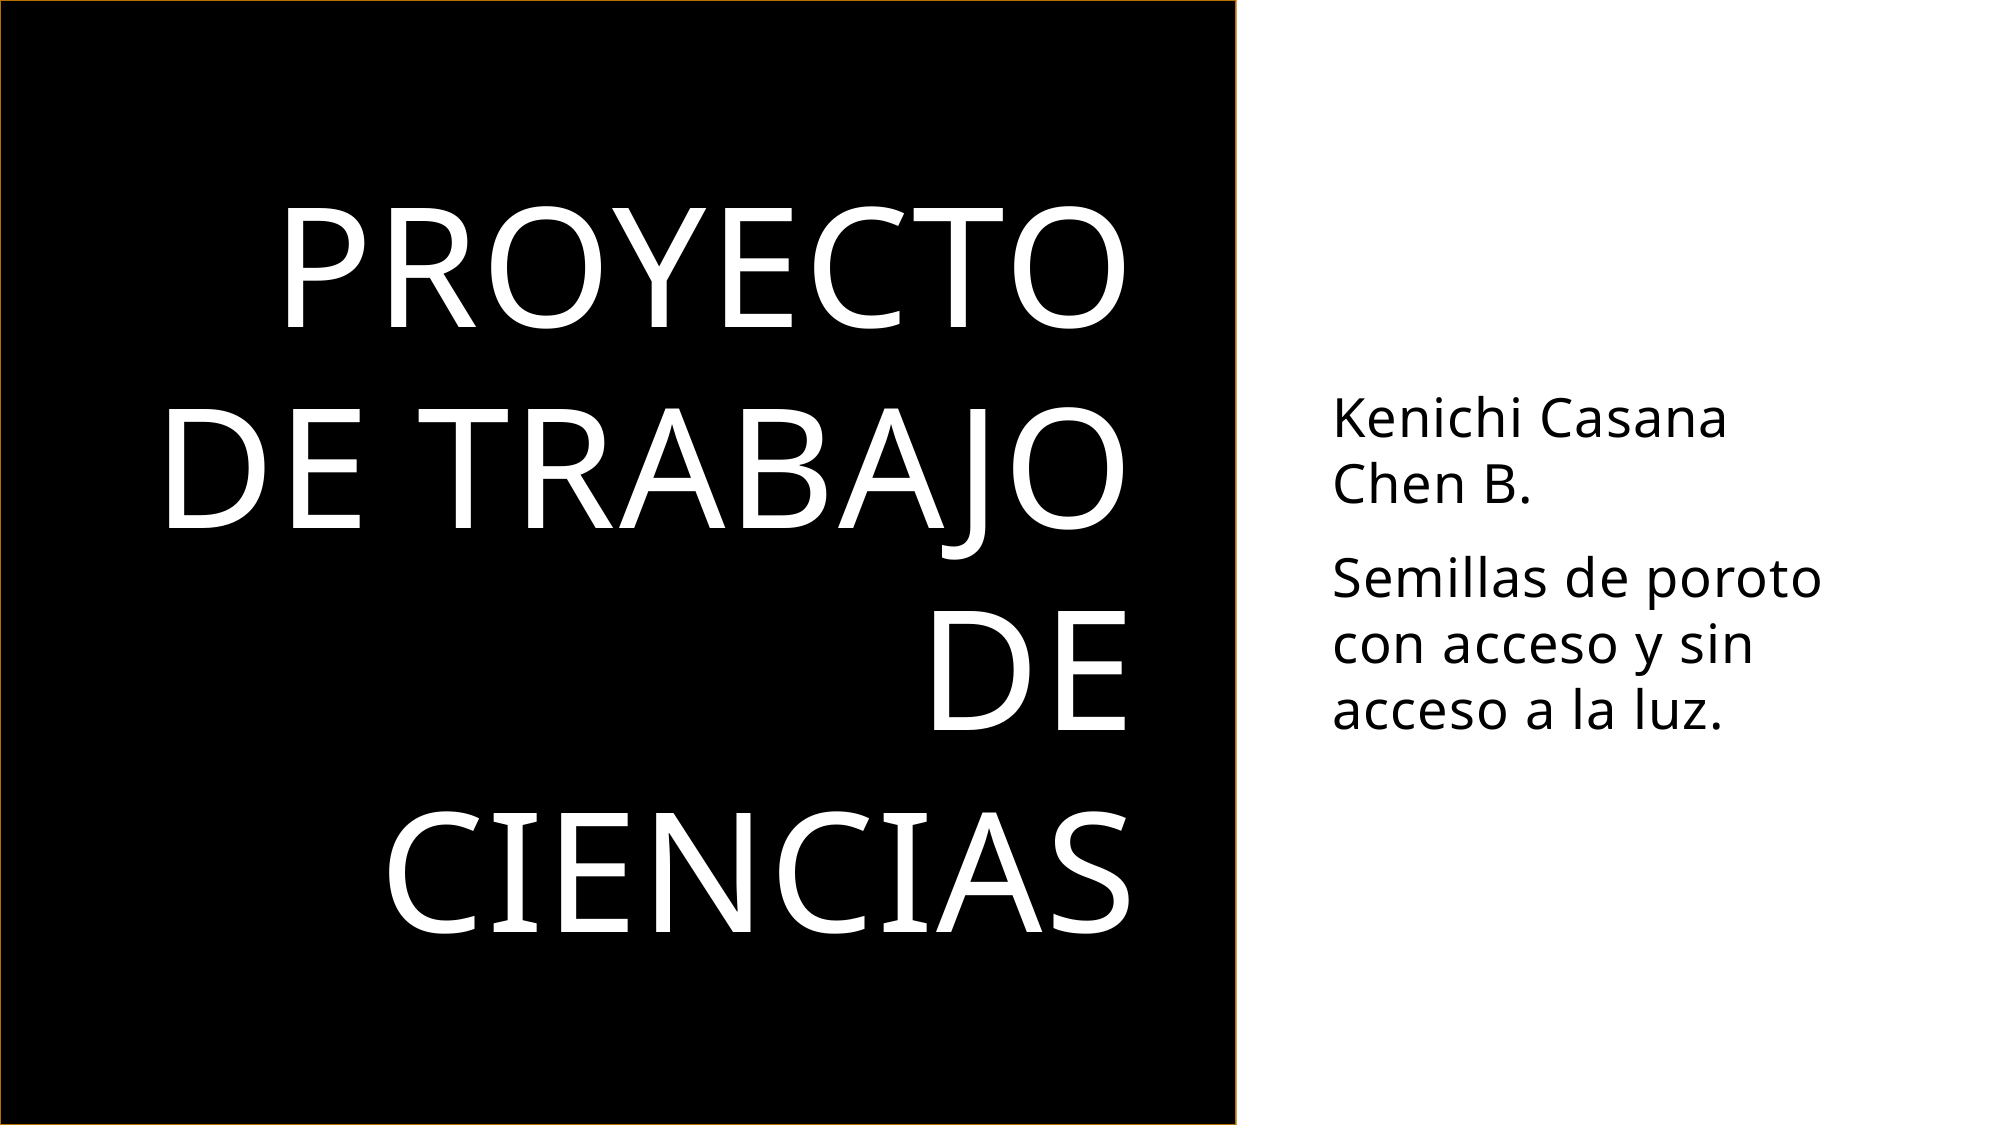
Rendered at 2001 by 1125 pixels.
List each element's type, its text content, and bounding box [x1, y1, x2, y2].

list Kenichi Casana Chen B. Semillas de poroto con acceso y sin acceso a la luz. [1317, 102, 1842, 1020]
title Proyecto de trabajo de Ciencias [105, 102, 1153, 1022]
